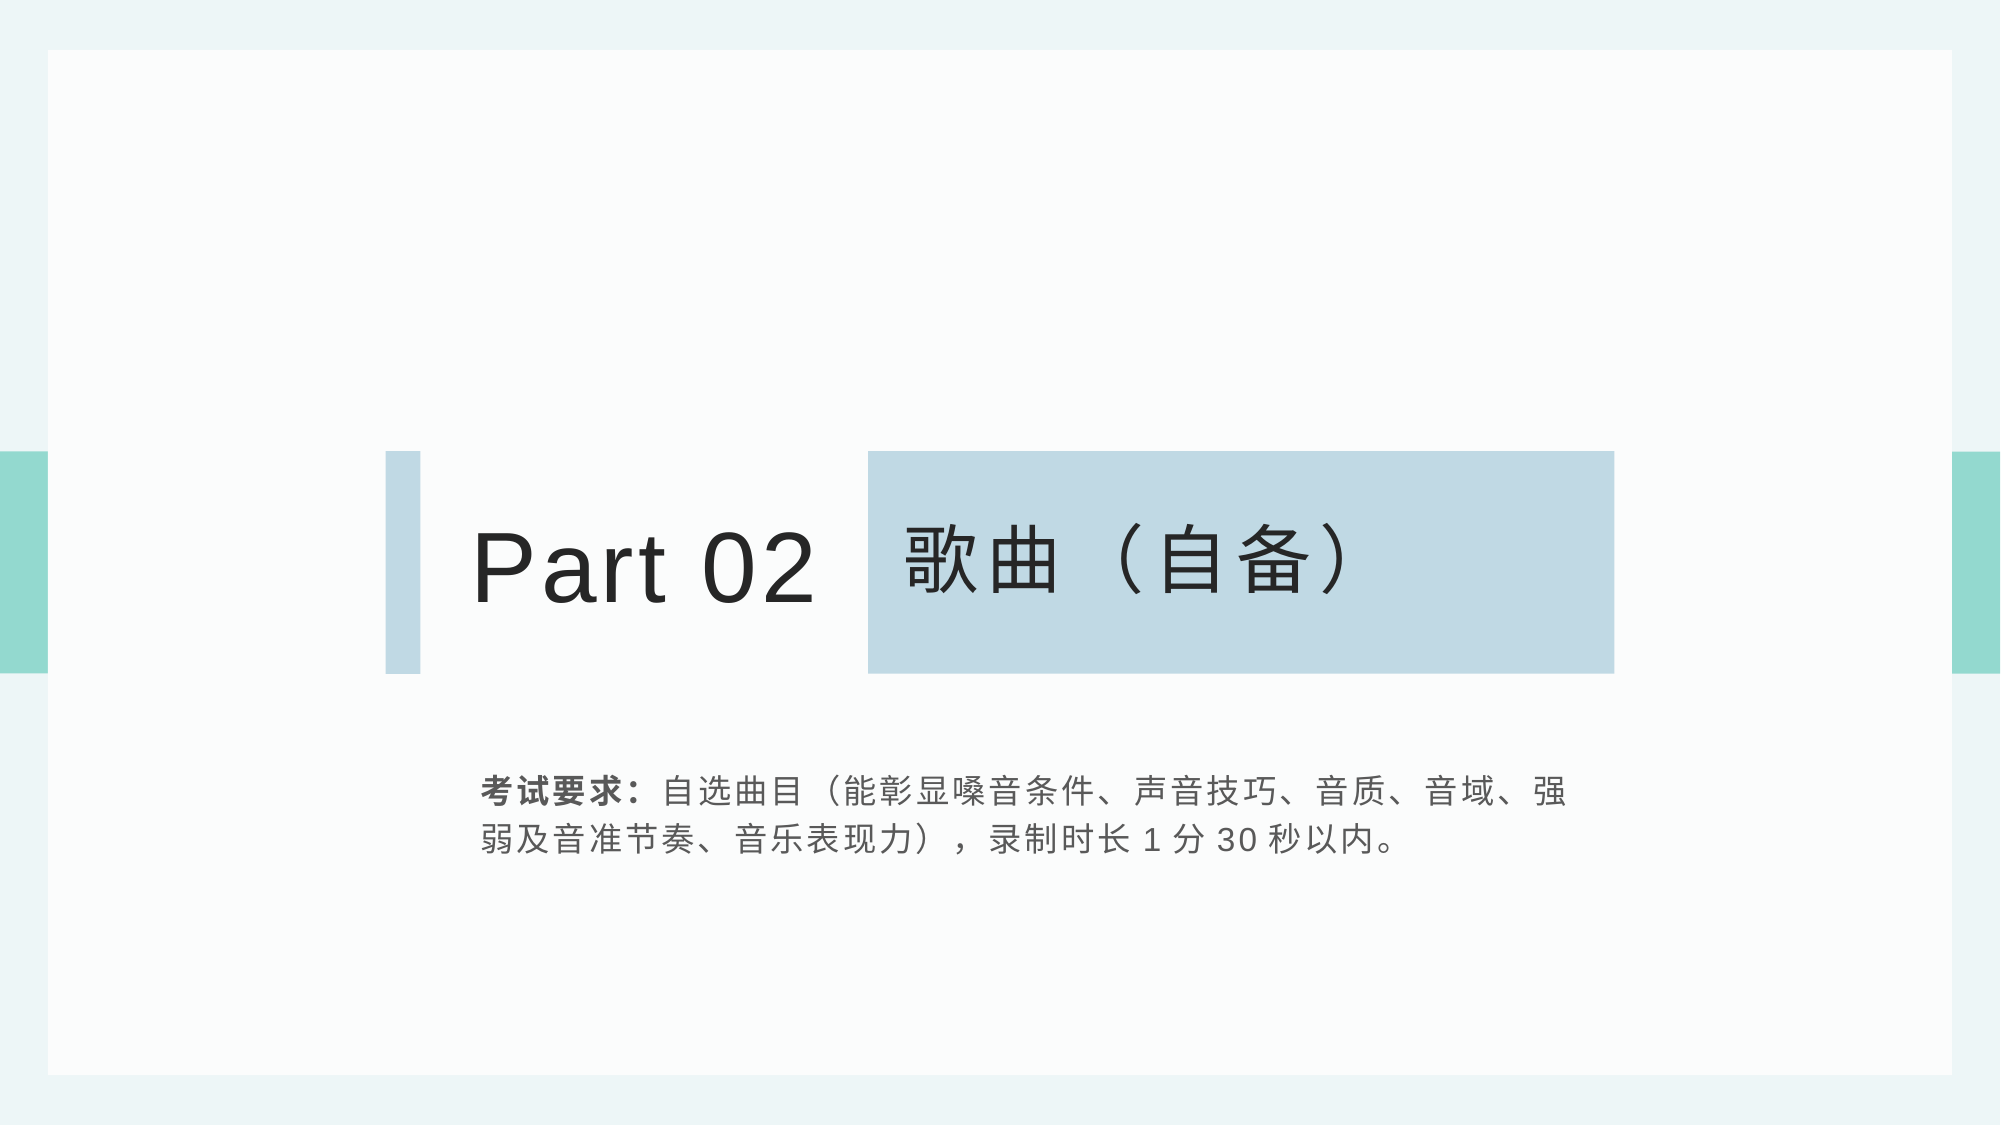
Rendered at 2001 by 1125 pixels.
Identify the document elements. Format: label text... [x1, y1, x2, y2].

subtitle 考试要求：自选曲目（能彰显嗓音条件、声音技巧、音质、音域、强弱及音准节奏、音乐表现力），录制时长1分30秒以内。 [465, 755, 1614, 952]
text_box Part 02 [434, 451, 855, 674]
title 歌曲（自备） [888, 490, 1585, 610]
text_box [385, 451, 421, 674]
